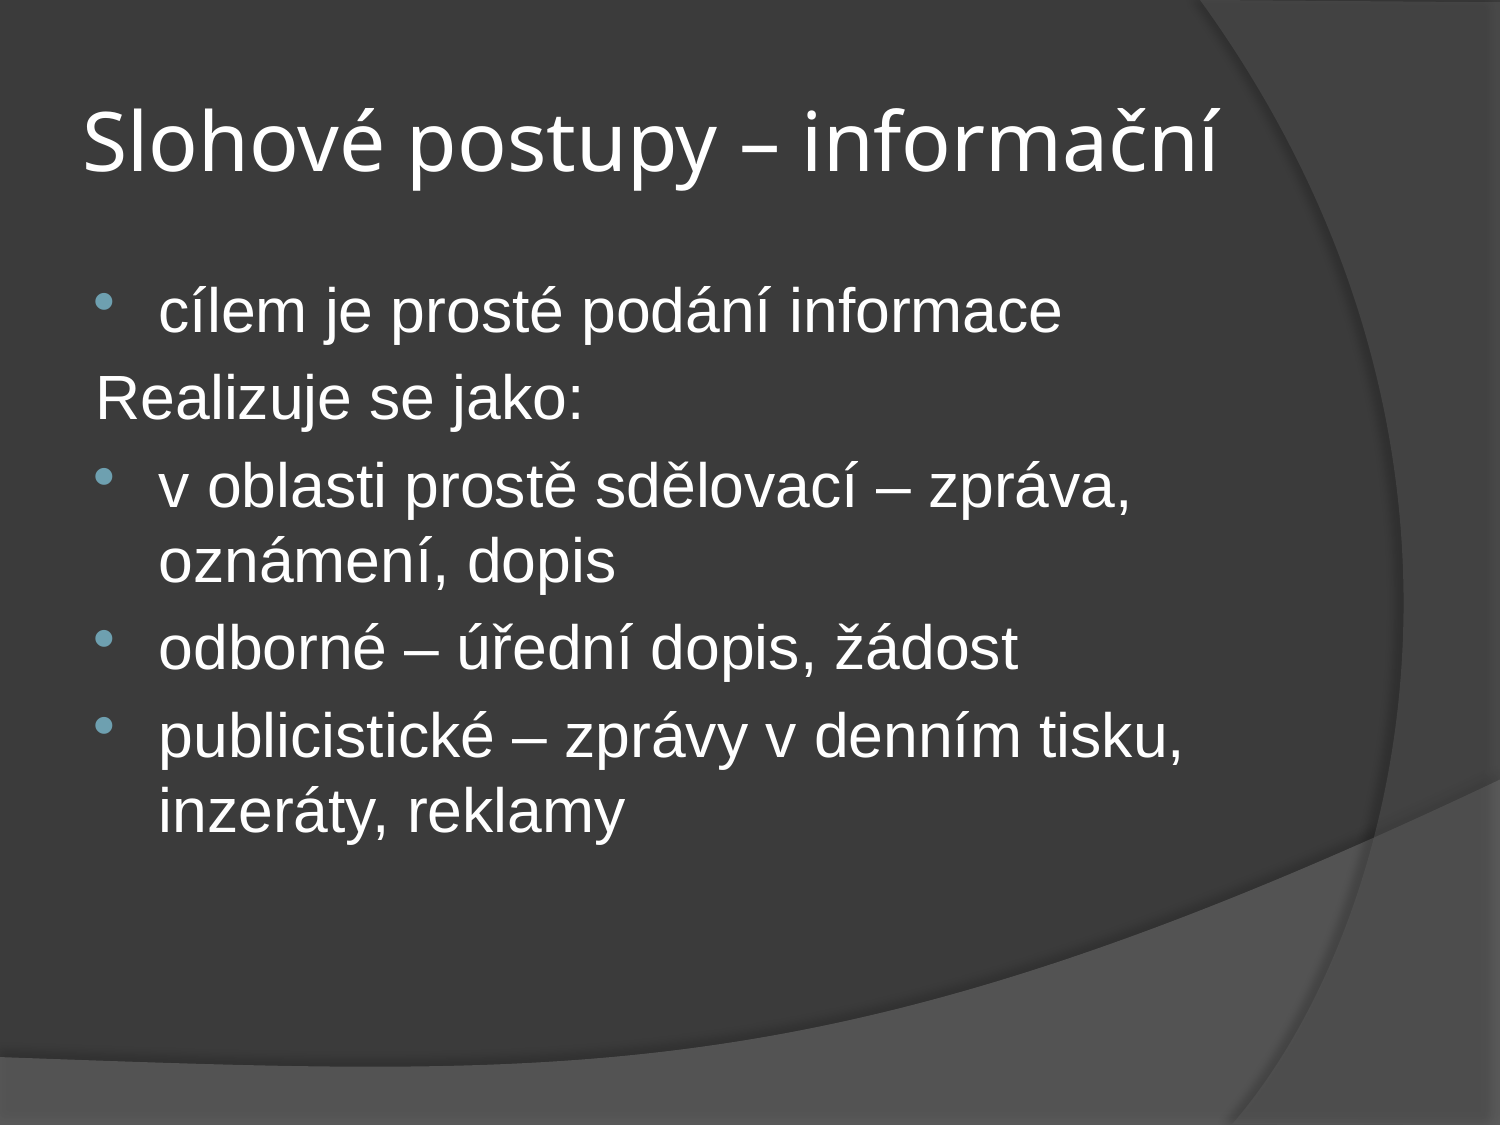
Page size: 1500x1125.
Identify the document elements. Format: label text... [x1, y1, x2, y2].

title Slohové postupy – informační [75, 45, 1300, 233]
list cílem je prosté podání informace Realizuje se jako: v oblasti prostě sdělovací – zpráva, oznámení, dopis odborné – úřední dopis, žádost publicistické – zprávy v denním tisku, inzeráty, reklamy [75, 262, 1300, 1005]
